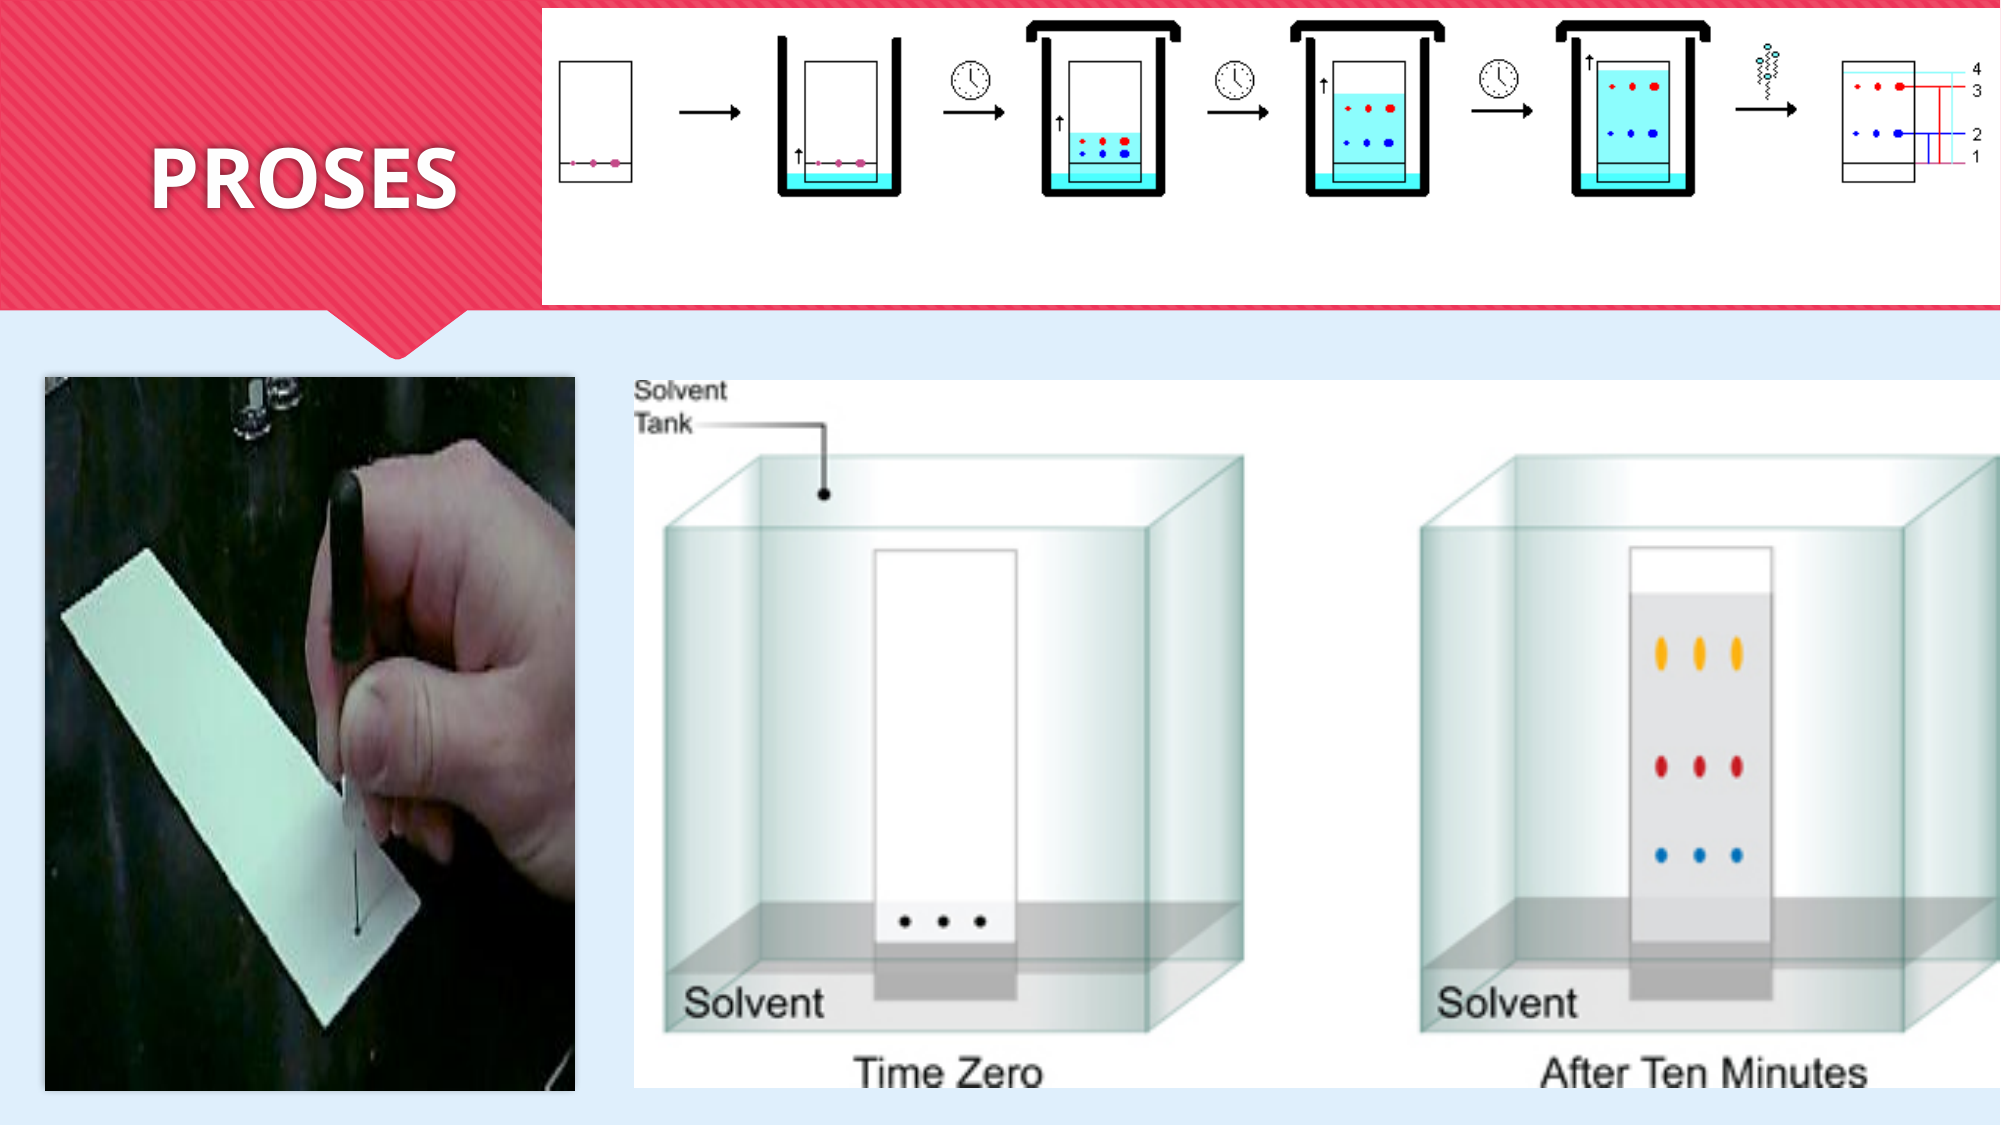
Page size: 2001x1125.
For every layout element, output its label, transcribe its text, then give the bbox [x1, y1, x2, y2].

title PROSES [132, 73, 541, 233]
picture [634, 380, 2000, 1089]
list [45, 377, 575, 1092]
picture [541, 7, 2000, 306]
